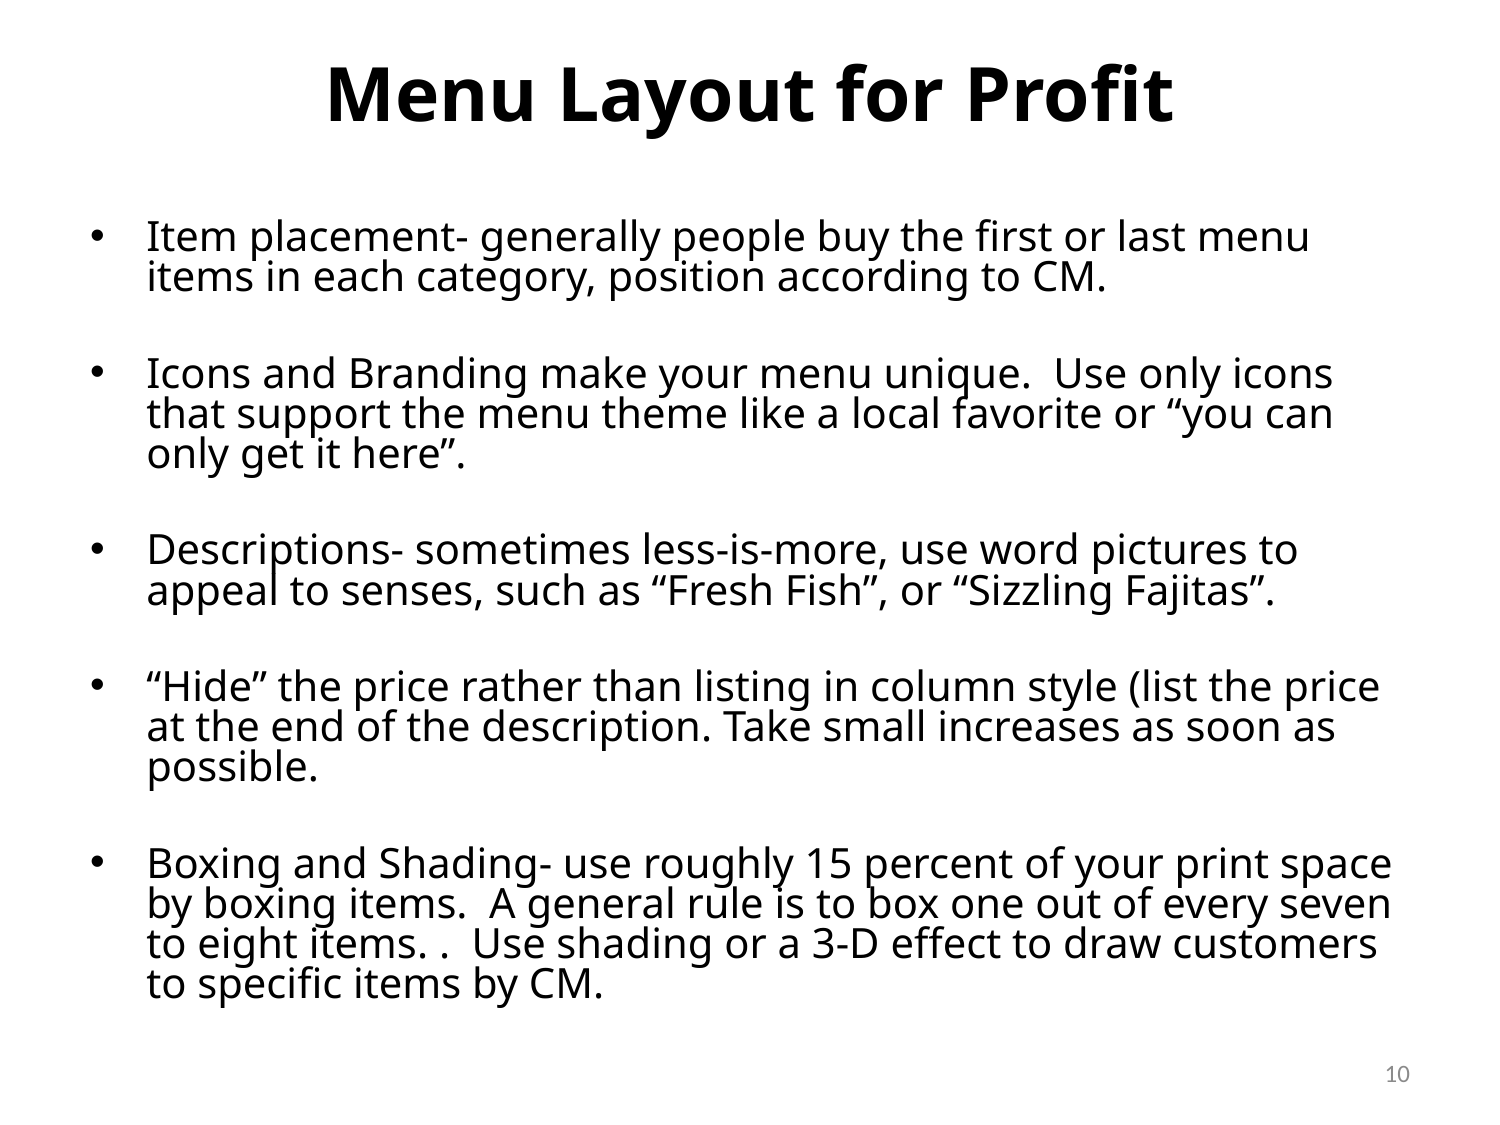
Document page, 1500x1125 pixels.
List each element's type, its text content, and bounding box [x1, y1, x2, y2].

title Menu Layout for Profit [0, 44, 1500, 138]
list Item placement- generally people buy the first or last menu items in each category, position according to CM. Icons and Branding make your menu unique. Use only icons that support the menu theme like a local favorite or “you can only get it here”. Descriptions- sometimes less-is-more, use word pictures to appeal to senses, such as “Fresh Fish”, or “Sizzling Fajitas”. “Hide” the price rather than listing in column style (list the price at the end of the description. Take small increases as soon as possible. Boxing and Shading- use roughly 15 percent of your print space by boxing items. A general rule is to box one out of every seven to eight items. . Use shading or a 3-D effect to draw customers to specific items by CM. [74, 212, 1426, 1113]
